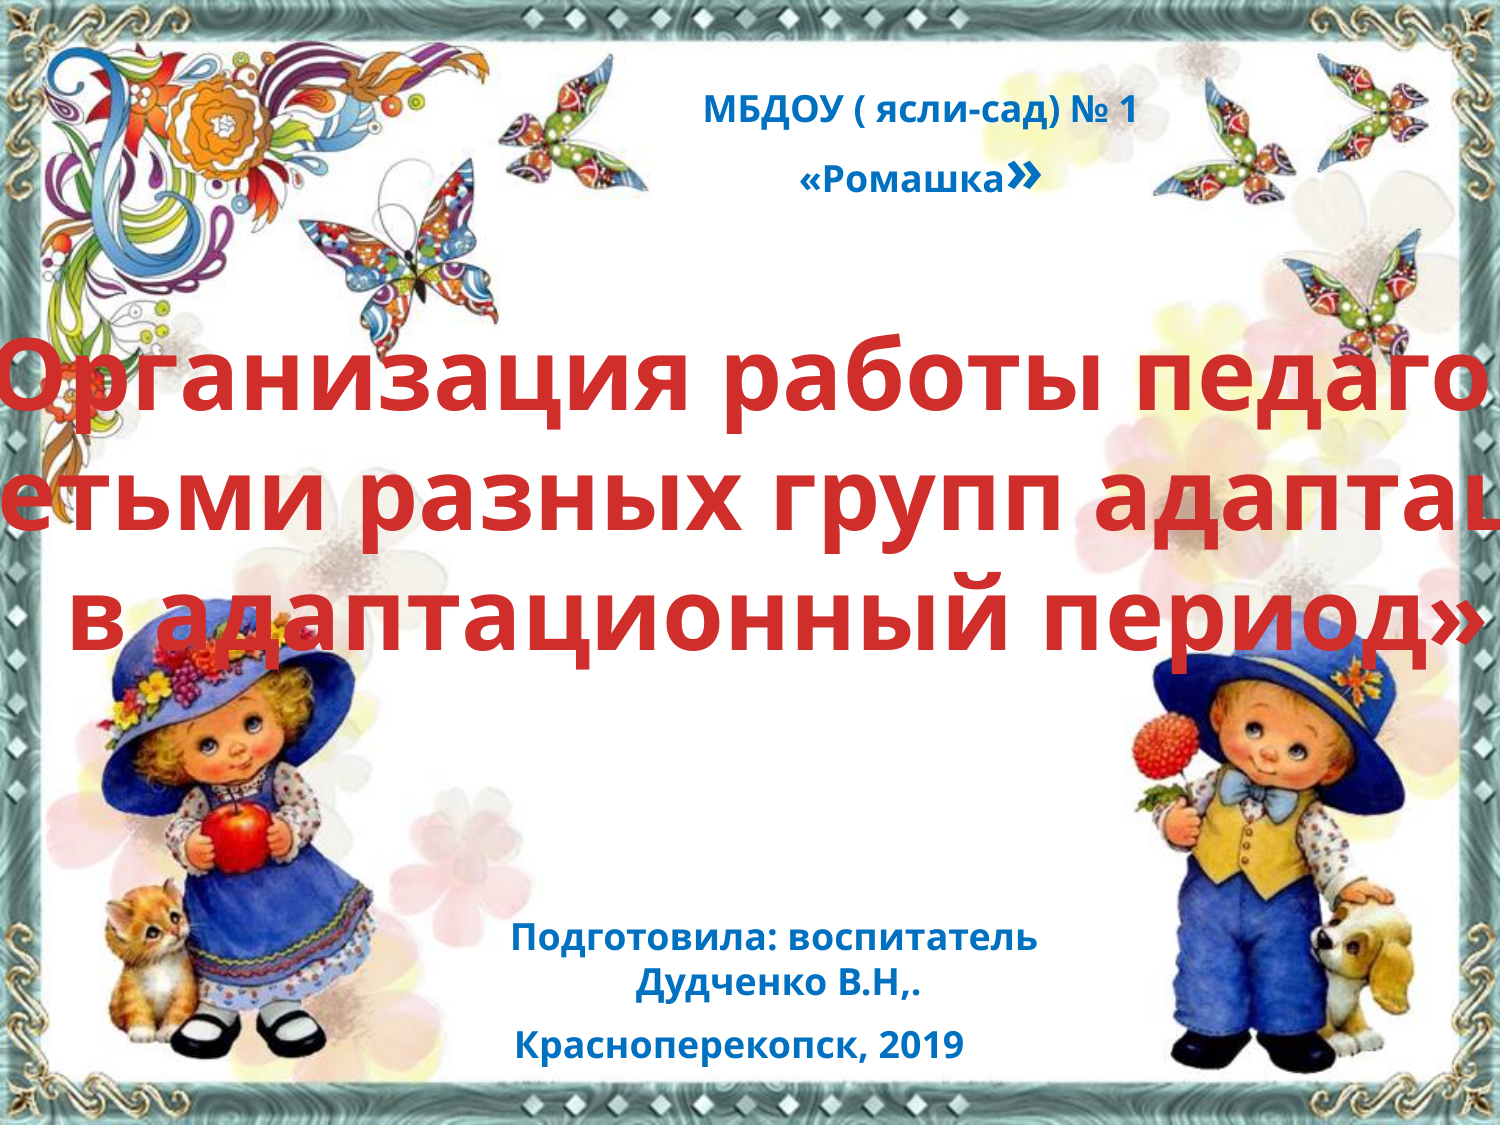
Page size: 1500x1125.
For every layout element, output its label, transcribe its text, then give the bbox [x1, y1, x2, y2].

picture [0, 678, 1500, 1125]
text_box Красноперекопск, 2019 [499, 1013, 980, 1074]
text_box МБДОУ ( ясли-сад) № 1 «Ромашка» [631, 78, 1211, 213]
picture [0, 0, 1500, 302]
text_box Подготовила: воспитатель Дудченко В.Н,. [418, 905, 1140, 1010]
text_box «Организация работы педагога с детьми разных групп адаптации в адаптационный период» [0, 302, 1500, 678]
